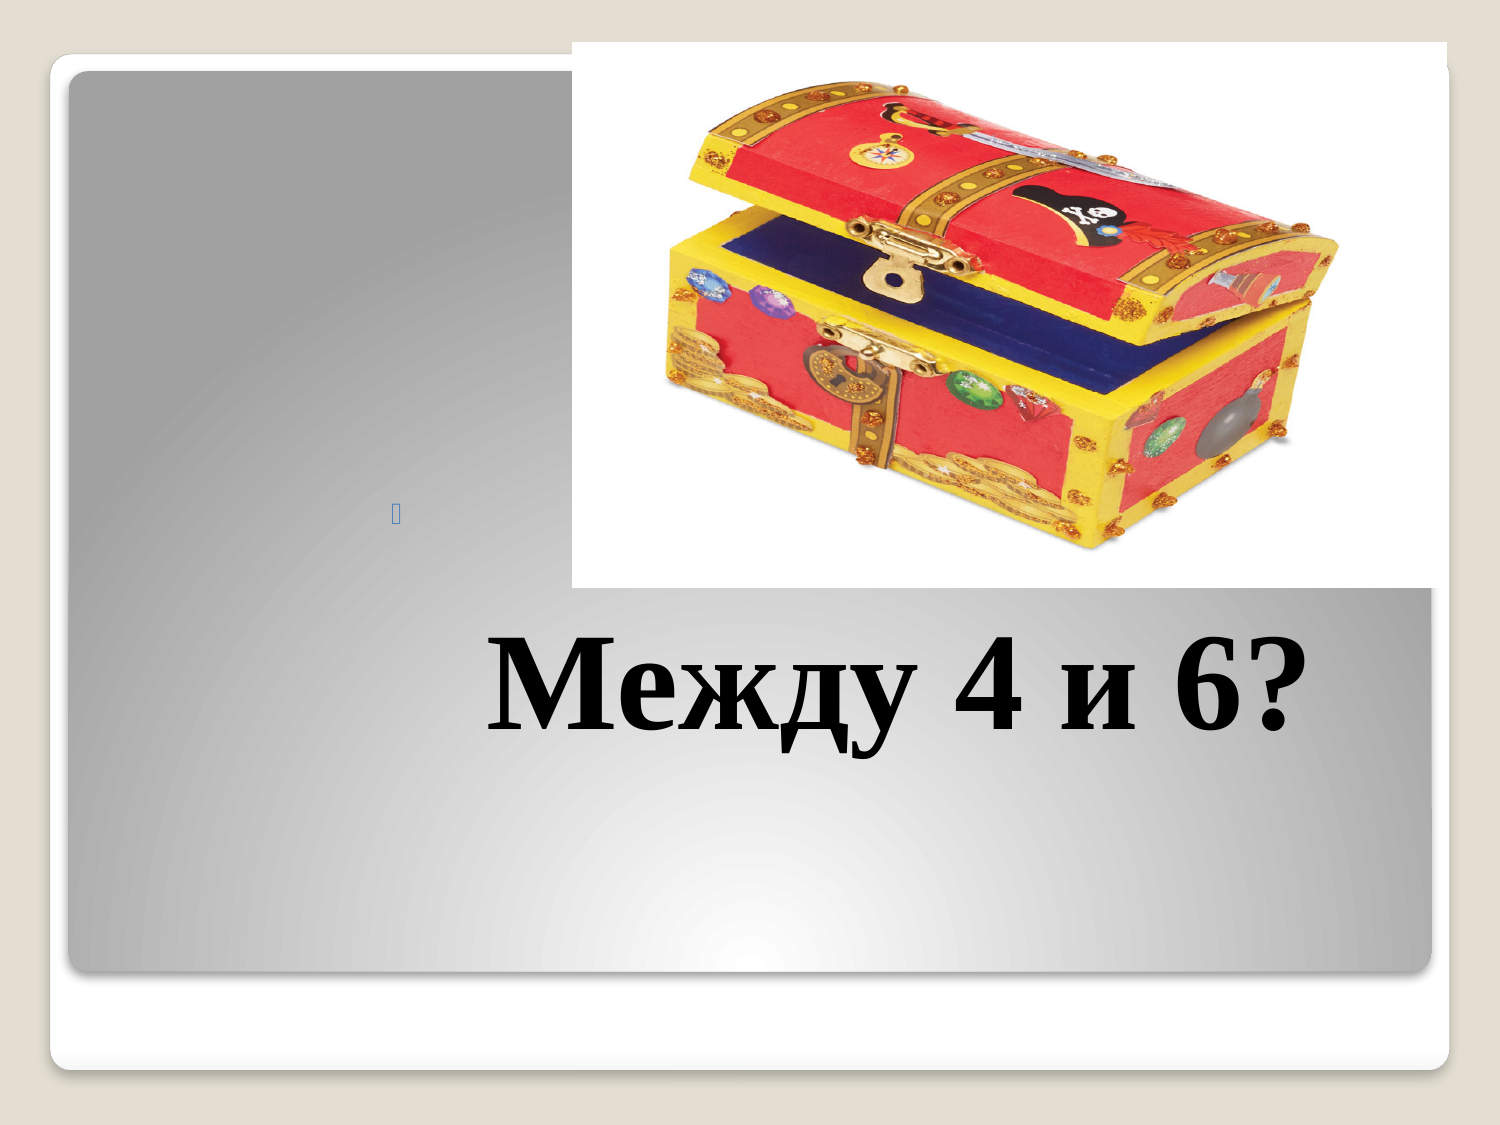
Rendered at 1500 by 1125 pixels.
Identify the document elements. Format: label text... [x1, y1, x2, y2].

list Между 4 и 6? [82, 86, 1425, 774]
picture [572, 42, 1448, 588]
